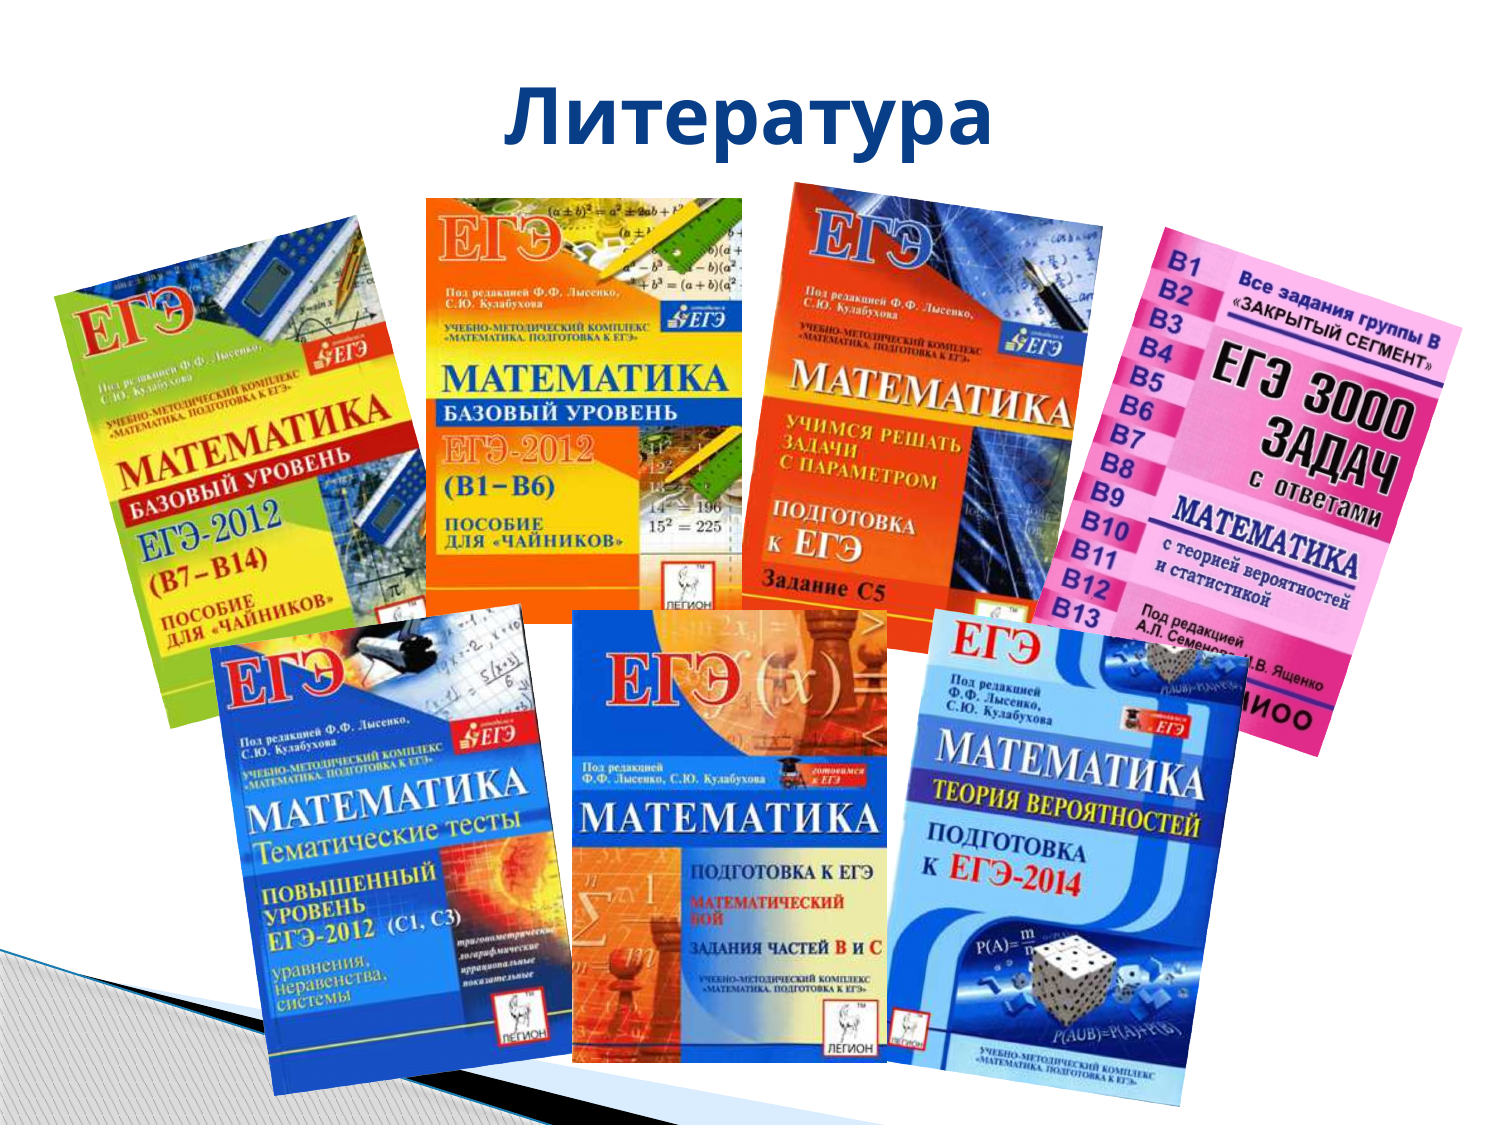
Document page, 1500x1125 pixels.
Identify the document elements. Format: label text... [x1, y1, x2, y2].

picture [54, 182, 1462, 1106]
title Литература [75, 45, 1425, 182]
